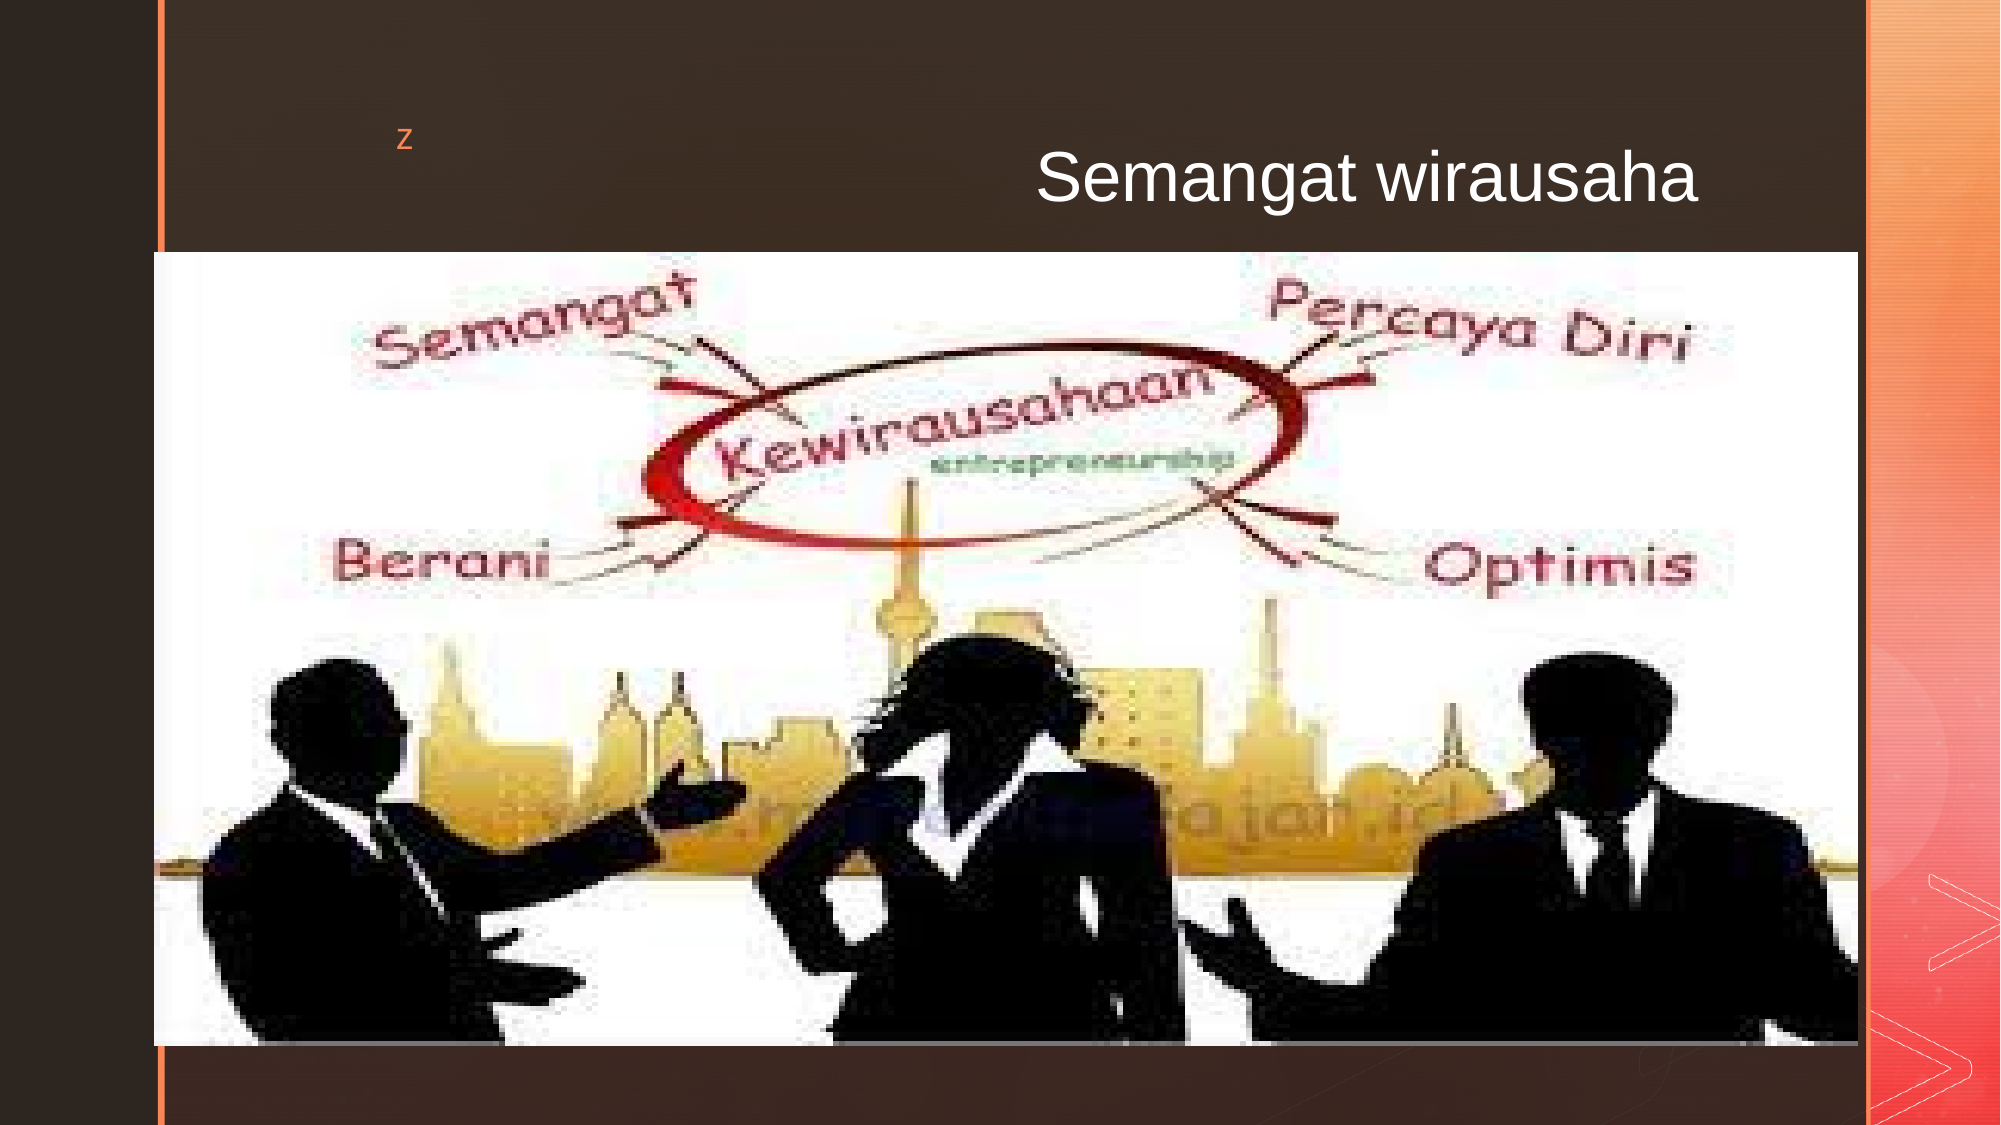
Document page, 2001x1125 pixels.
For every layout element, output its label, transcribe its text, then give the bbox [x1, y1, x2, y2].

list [154, 252, 1859, 1046]
title Semangat wirausaha [428, 132, 1734, 252]
picture [1871, 0, 2001, 1125]
